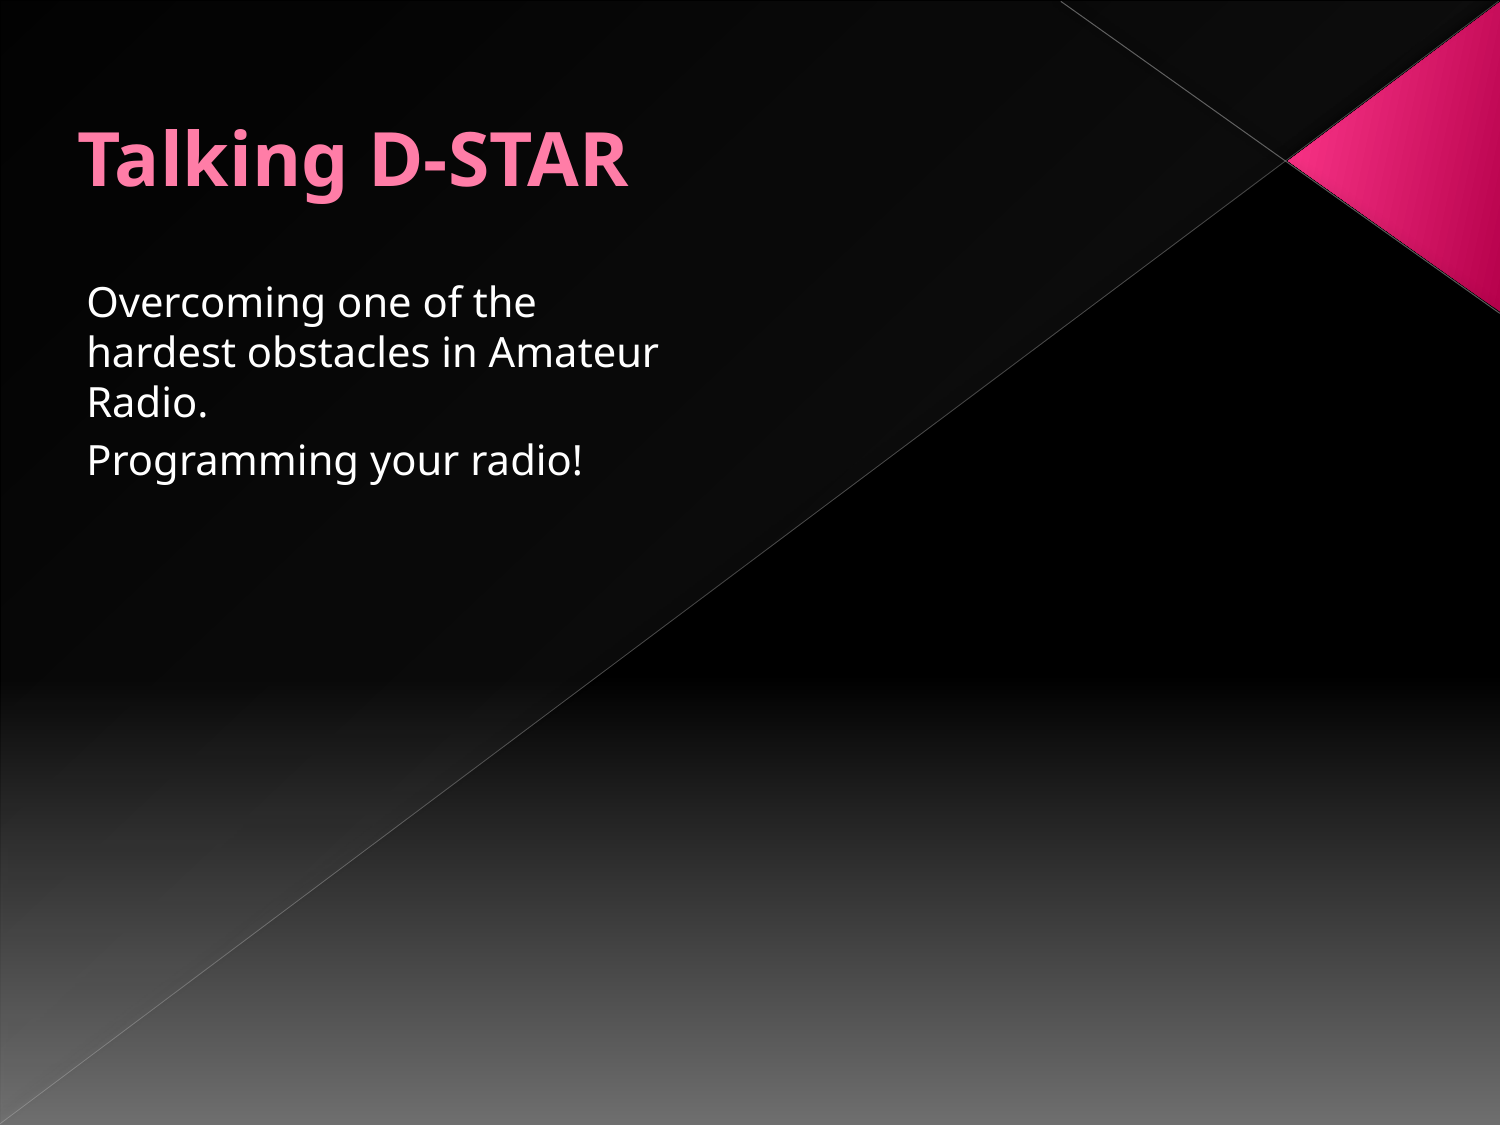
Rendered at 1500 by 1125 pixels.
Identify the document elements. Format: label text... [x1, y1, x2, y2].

list Overcoming one of the hardest obstacles in Amateur Radio. Programming your radio! [62, 267, 700, 643]
title Talking D-STAR [62, 44, 1250, 268]
